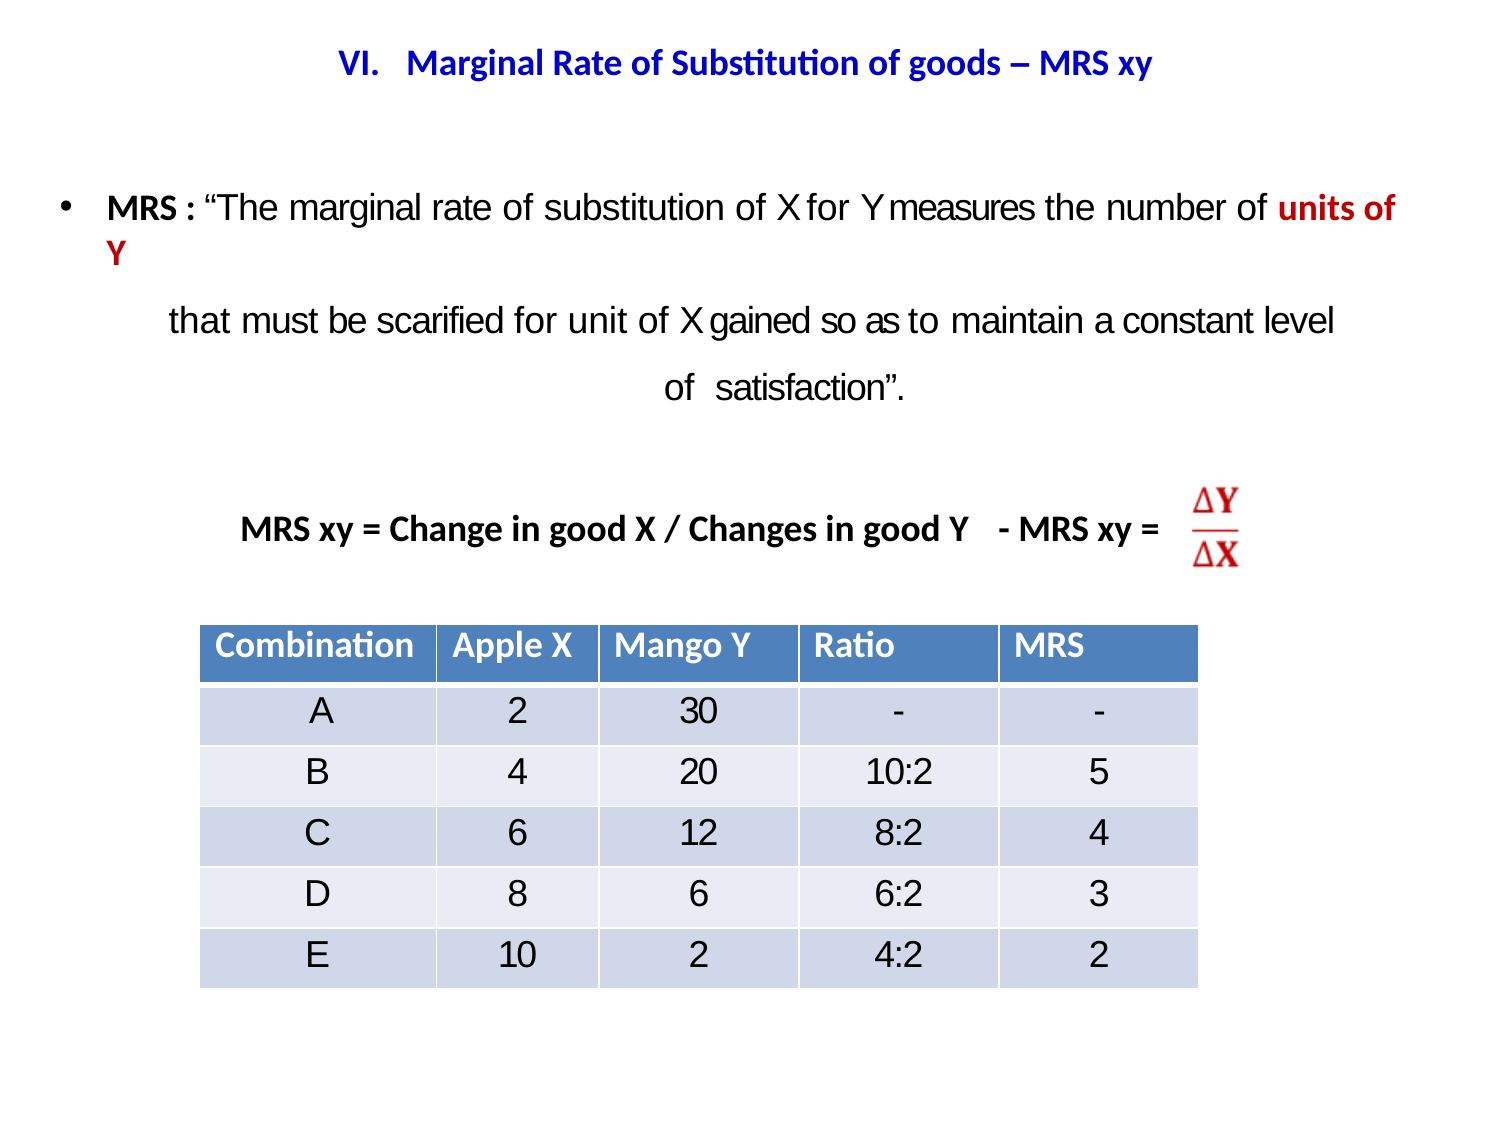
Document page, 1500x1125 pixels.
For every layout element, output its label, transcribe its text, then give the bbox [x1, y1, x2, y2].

text_box - MRS xy = [996, 502, 1149, 550]
table_cell 8:2 [800, 807, 998, 866]
table_header MRS [1000, 625, 1198, 682]
table_cell 30 [600, 688, 798, 745]
table_cell - [800, 688, 998, 745]
table_cell A [200, 688, 436, 745]
table_header Apple X [437, 625, 598, 682]
table_cell 8 [437, 868, 598, 927]
table_cell 2 [1000, 929, 1198, 988]
table_cell 3 [1000, 868, 1198, 927]
table_cell 5 [1000, 747, 1198, 806]
table_header Combination [200, 625, 436, 682]
table_cell E [200, 929, 436, 988]
text_box MRS : “The marginal rate of substitution of X for Y measures the number of units of Y that must be scarified for unit of X gained so as to maintain a constant level of satisfaction”. [57, 158, 1418, 409]
table_cell D [200, 868, 436, 927]
table_cell 10 [437, 929, 598, 988]
table_cell 2 [437, 688, 598, 745]
table_cell B [200, 747, 436, 806]
table_cell 20 [600, 747, 798, 806]
table_cell C [200, 807, 436, 866]
table_cell 4 [437, 747, 598, 806]
table_cell 6 [600, 868, 798, 927]
table_cell 4 [1000, 807, 1198, 866]
table_cell 2 [600, 929, 798, 988]
table_cell 12 [600, 807, 798, 866]
title VI. Marginal Rate of Substitution of goods – MRS xy [336, 35, 1164, 226]
table_cell 6 [437, 807, 598, 866]
table_header Ratio [800, 625, 998, 682]
table_header Mango Y [600, 625, 798, 682]
text_box [1149, 475, 1283, 576]
table_cell 6:2 [800, 868, 998, 927]
text_box MRS xy = Change in good X / Changes in good Y [237, 502, 975, 550]
table_cell 10:2 [800, 747, 998, 806]
table_cell 4:2 [800, 929, 998, 988]
table_cell - [1000, 688, 1198, 745]
